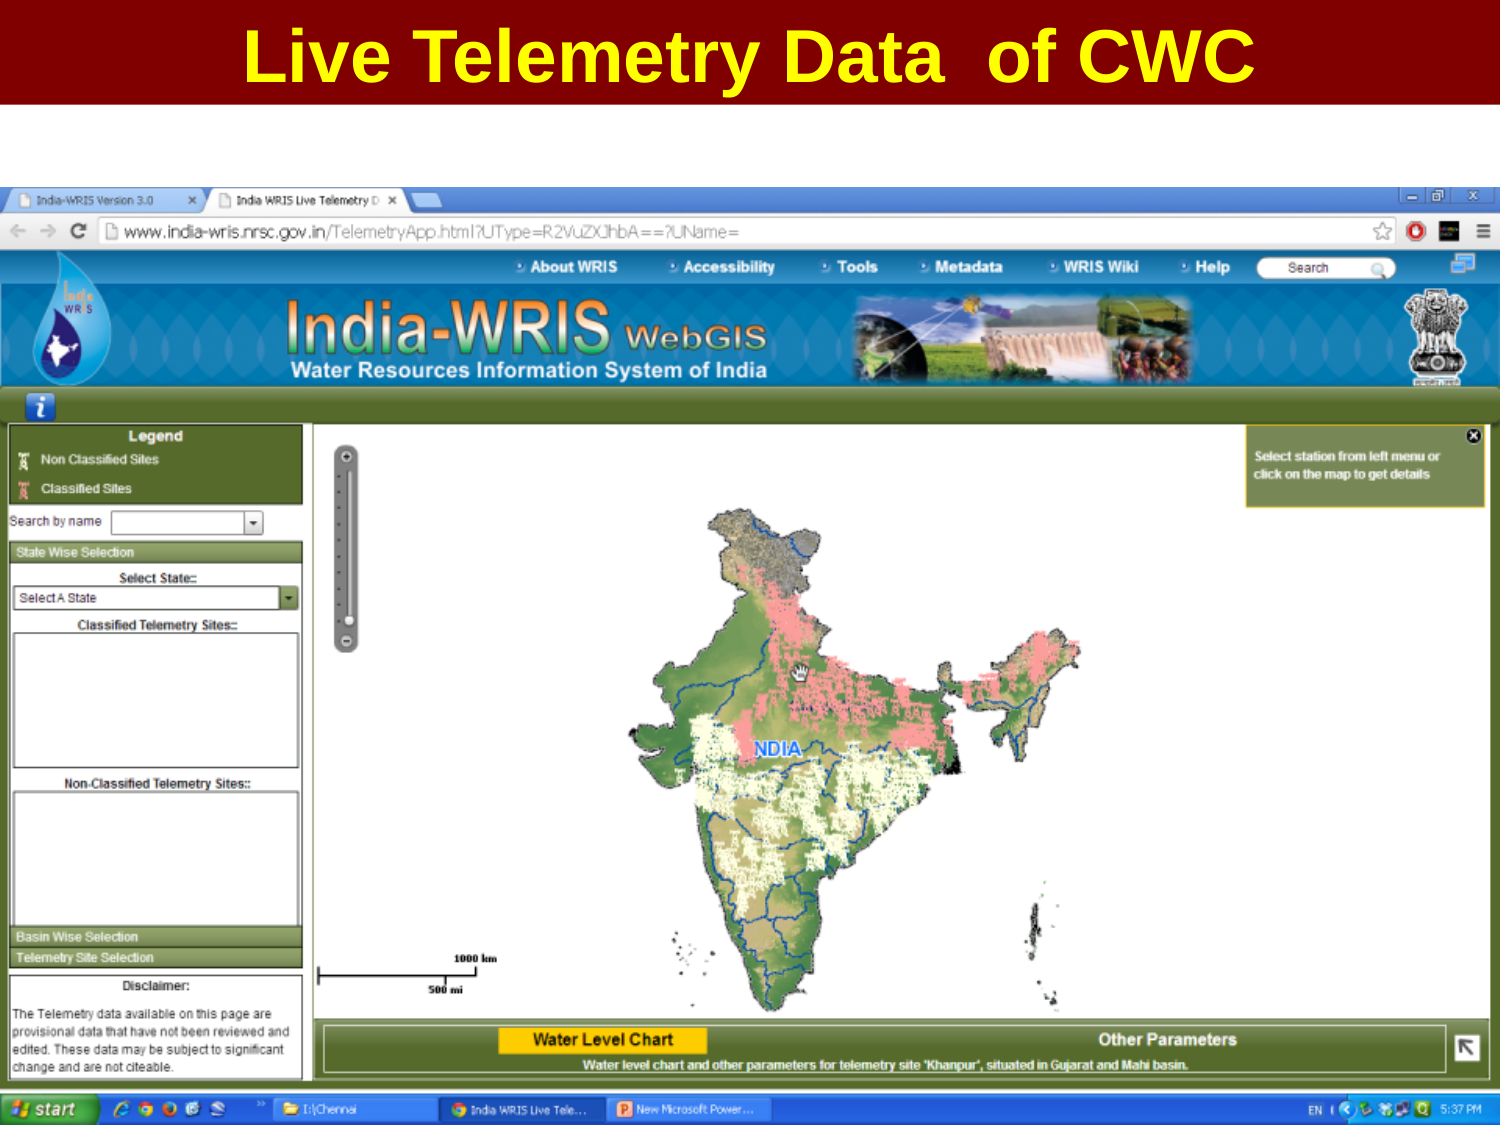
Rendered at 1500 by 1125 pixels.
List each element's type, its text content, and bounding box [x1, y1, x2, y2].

text_box Live Telemetry Data of CWC [0, 0, 1500, 105]
picture [0, 187, 1500, 1125]
